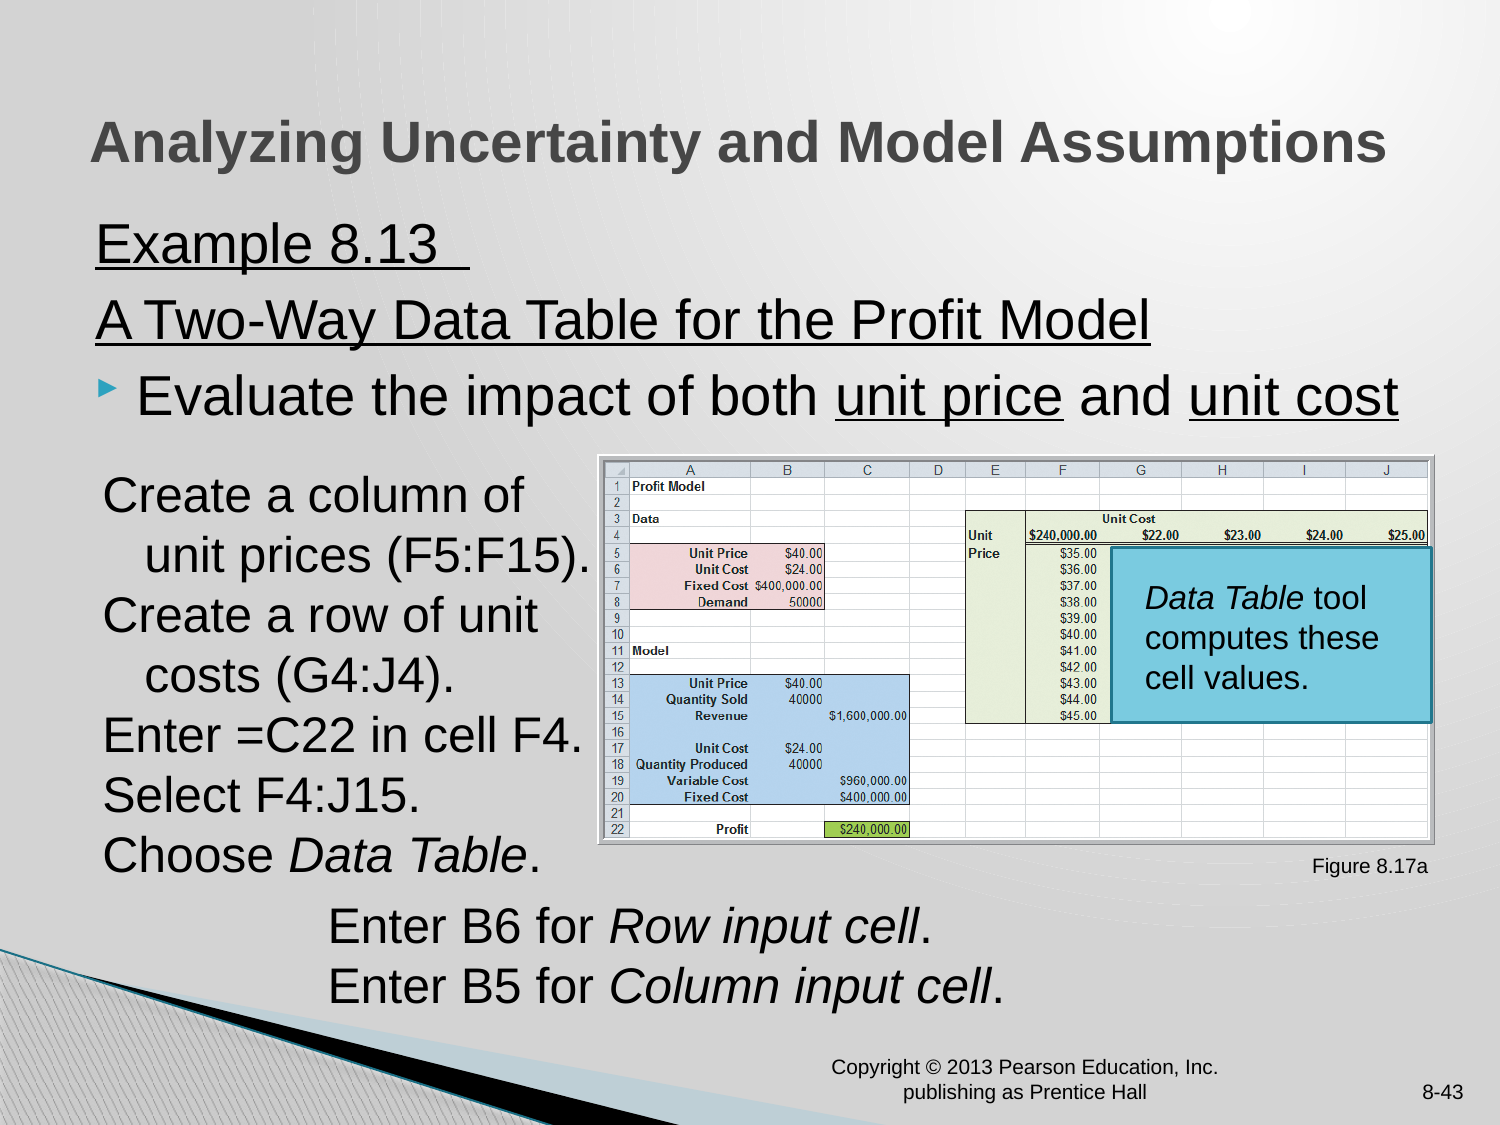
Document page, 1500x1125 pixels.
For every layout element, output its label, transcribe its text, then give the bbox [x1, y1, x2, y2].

title Analyzing Uncertainty and Model Assumptions [75, 45, 1425, 233]
footer Copyright © 2013 Pearson Education, Inc. publishing as Prentice Hall [812, 1051, 1238, 1112]
text_box Enter B6 for Row input cell. Enter B5 for Column input cell. [312, 885, 1021, 1021]
text_box Figure 8.17a [1297, 845, 1444, 886]
text_box Create a column of unit prices (F5:F15). Create a row of unit costs (G4:J4). Enter =C22 in cell F4. Select F4:J15. Choose Data Table. [87, 454, 613, 890]
slide_number 8-43 [1362, 1051, 1479, 1112]
picture [597, 454, 1435, 845]
list Example 8.13 A Two-Way Data Table for the Profit Model Evaluate the impact of both unit price and unit cost [61, 199, 1435, 943]
